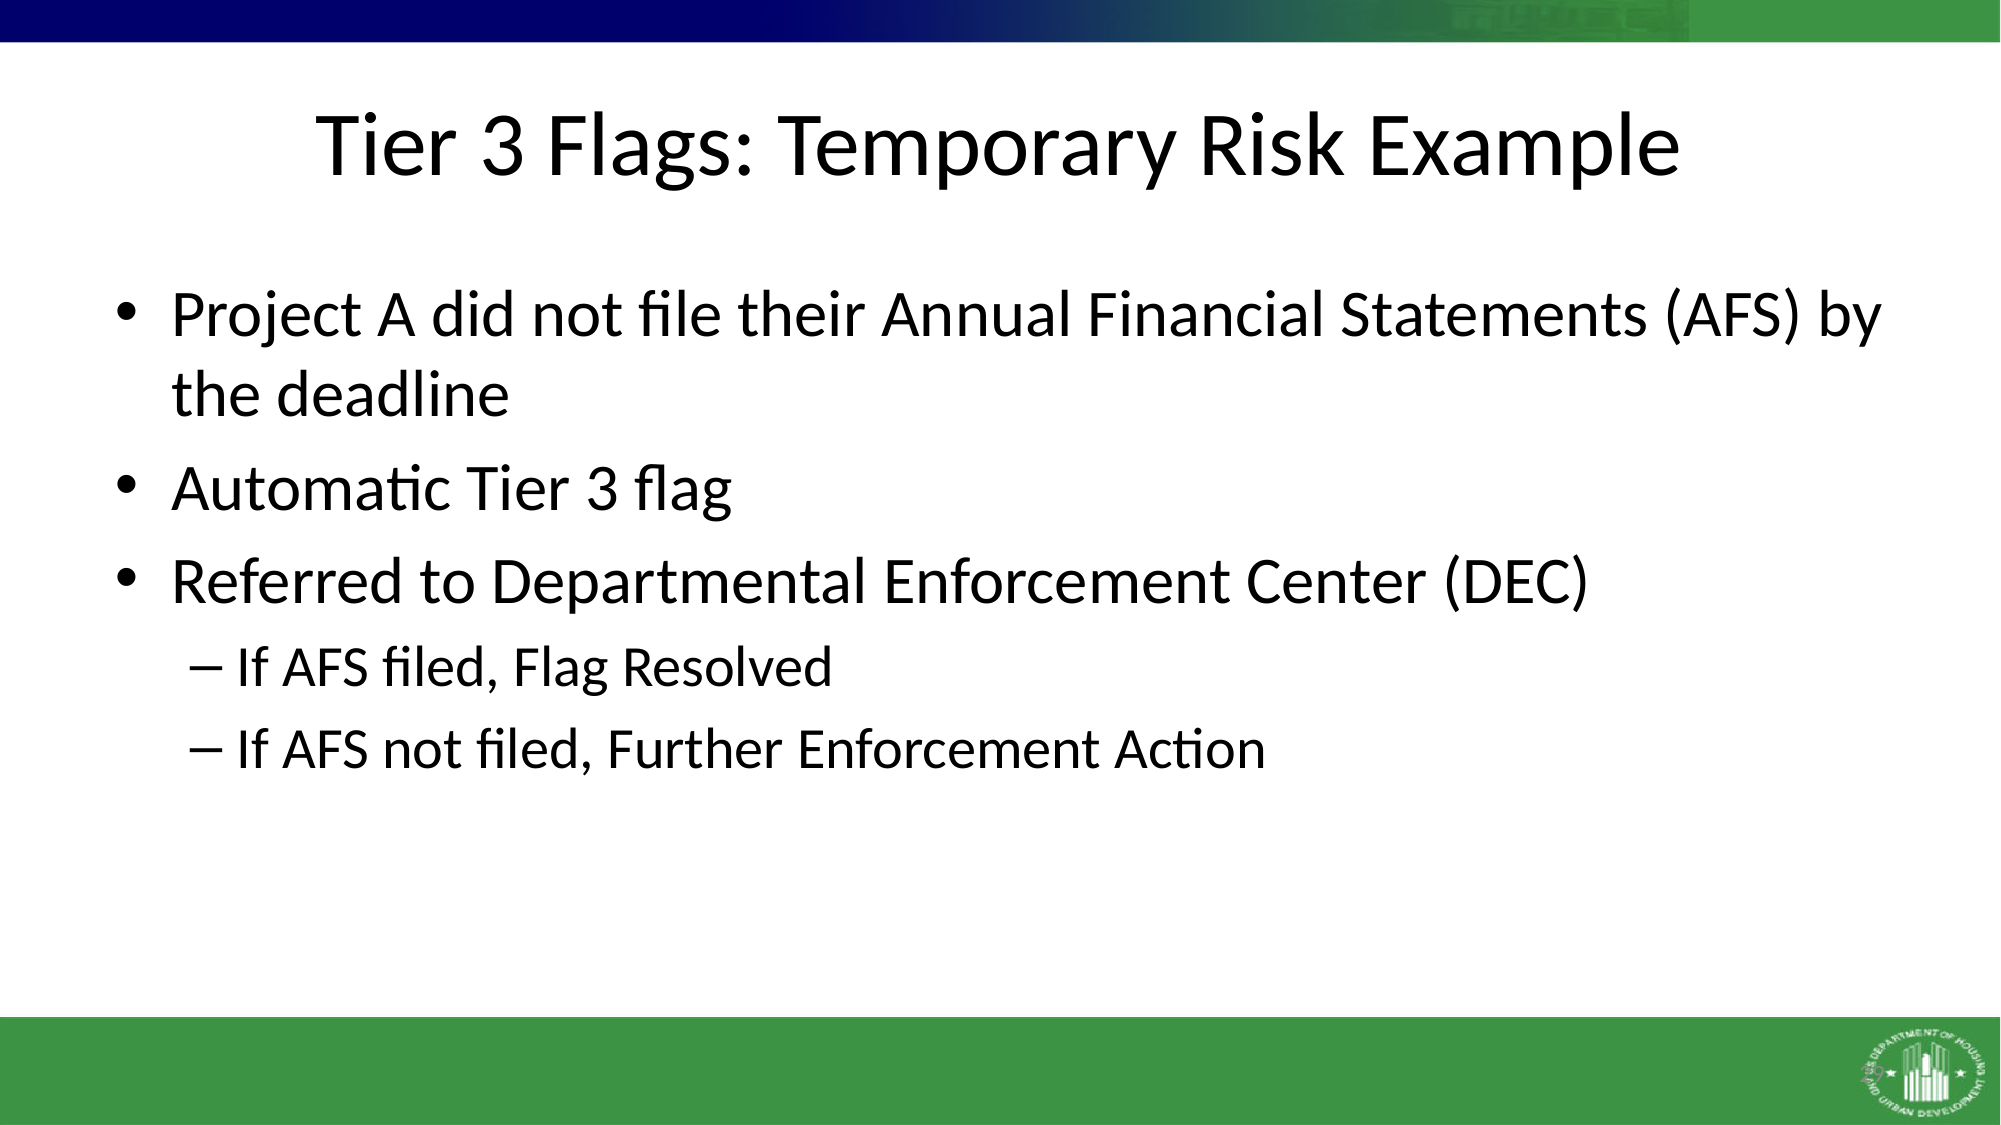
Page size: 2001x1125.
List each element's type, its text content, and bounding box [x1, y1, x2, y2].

title Tier 3 Flags: Temporary Risk Example [99, 45, 1900, 233]
list Project A did not file their Annual Financial Statements (AFS) by the deadline Automatic Tier 3 flag Referred to Departmental Enforcement Center (DEC) If AFS filed, Flag Resolved If AFS not filed, Further Enforcement Action [99, 262, 1900, 1005]
picture [0, 0, 2001, 1125]
slide_number 29 [1433, 1042, 1900, 1103]
